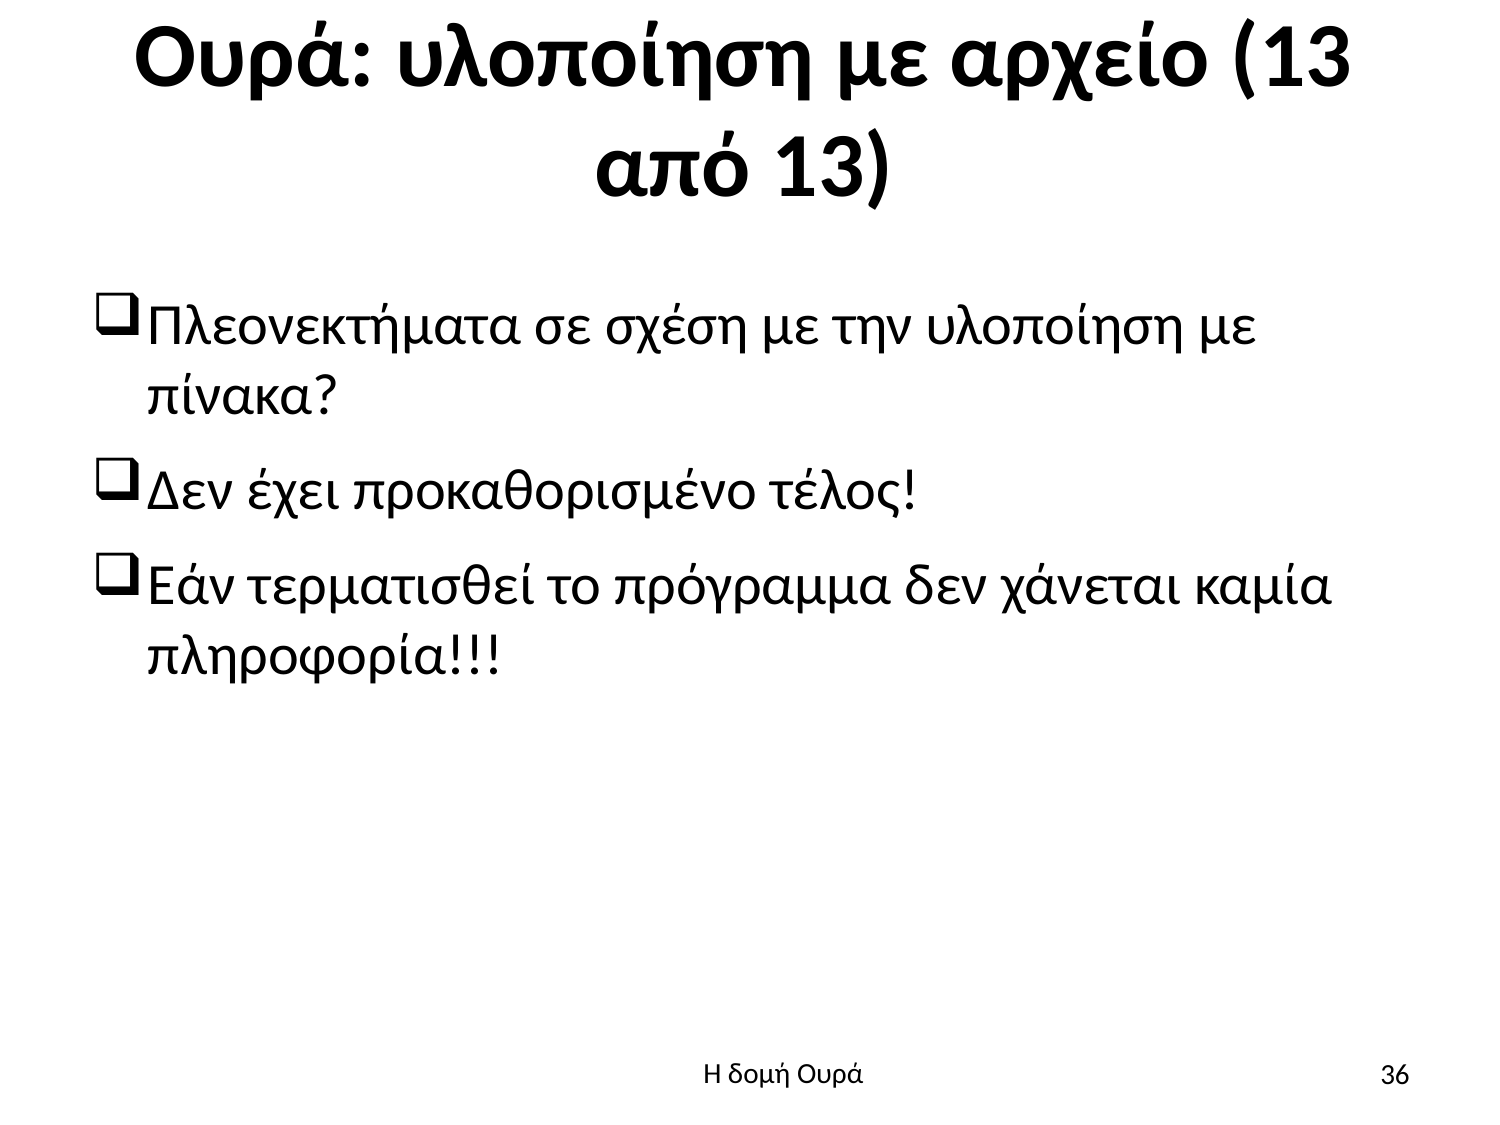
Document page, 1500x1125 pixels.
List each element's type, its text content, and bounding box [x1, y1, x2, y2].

list Πλεονεκτήματα σε σχέση με την υλοποίηση με πίνακα? Δεν έχει προκαθορισμένο τέλος! Εάν τερματισθεί το πρόγραμμα δεν χάνεται καμία πληροφορία!!! [76, 278, 1436, 835]
slide_number 36 [1074, 1042, 1425, 1103]
title Ουρά: υλοποίηση με αρχείο (13 από 13) [53, 1, 1436, 209]
text_box Η δομή Ουρά [521, 1046, 1046, 1125]
